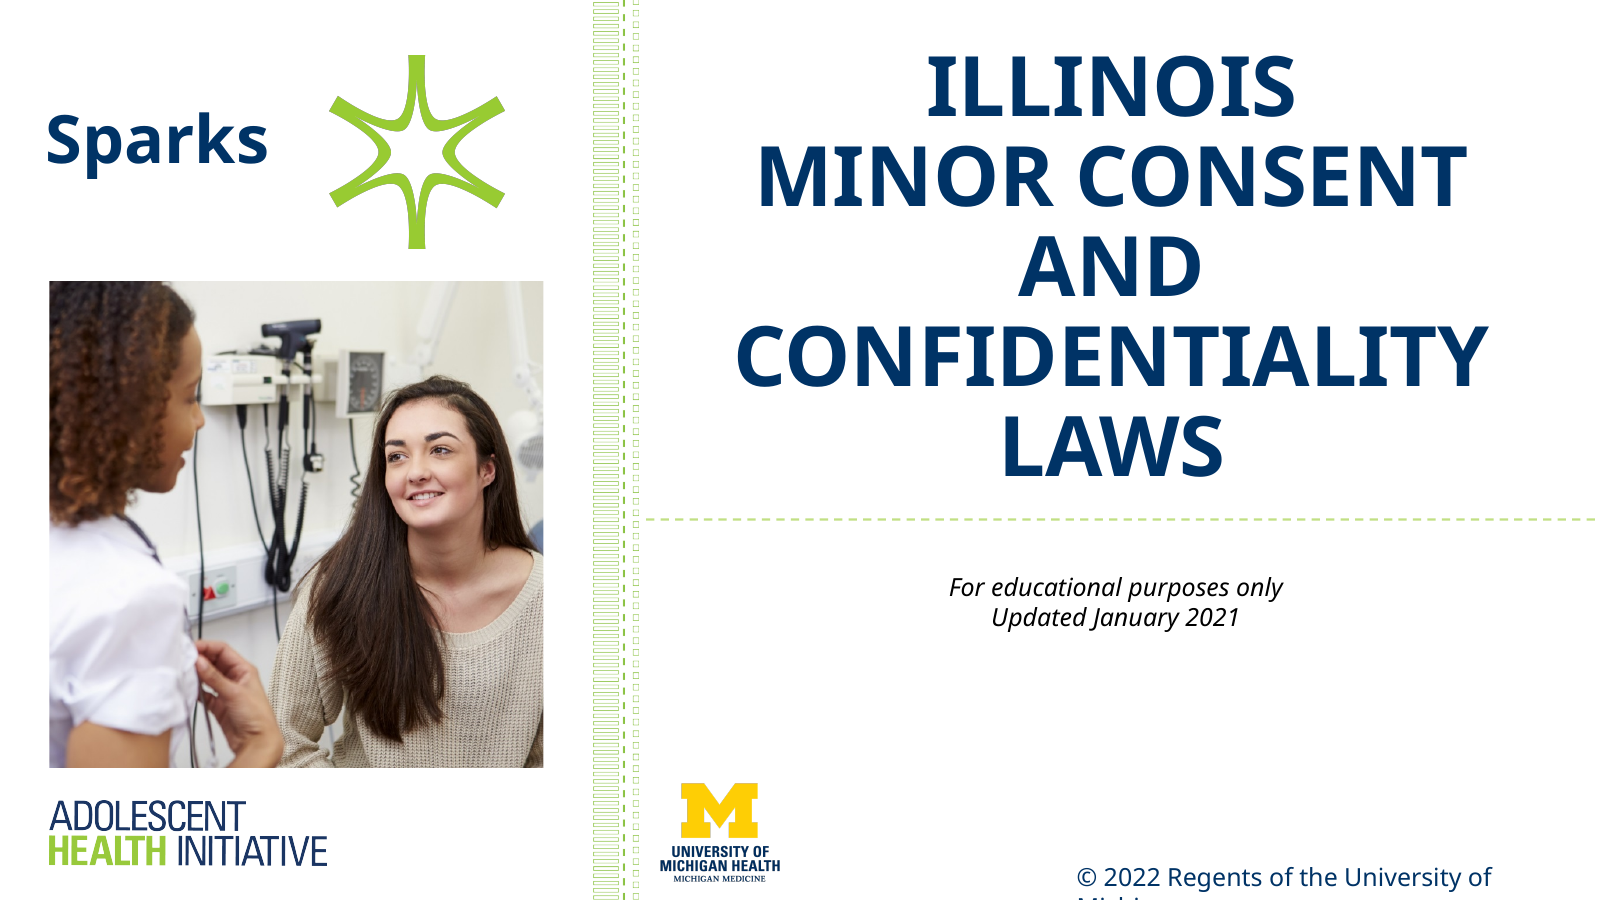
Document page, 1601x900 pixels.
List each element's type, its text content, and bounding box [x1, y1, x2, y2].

text_box For educational purposes only Updated January 2021 [779, 563, 1453, 639]
title Illinois Minor Consent and Confidentiality Laws [639, 76, 1585, 563]
picture [594, 0, 639, 899]
picture [49, 281, 544, 768]
picture [660, 783, 780, 882]
picture [329, 55, 505, 249]
picture [49, 800, 327, 866]
